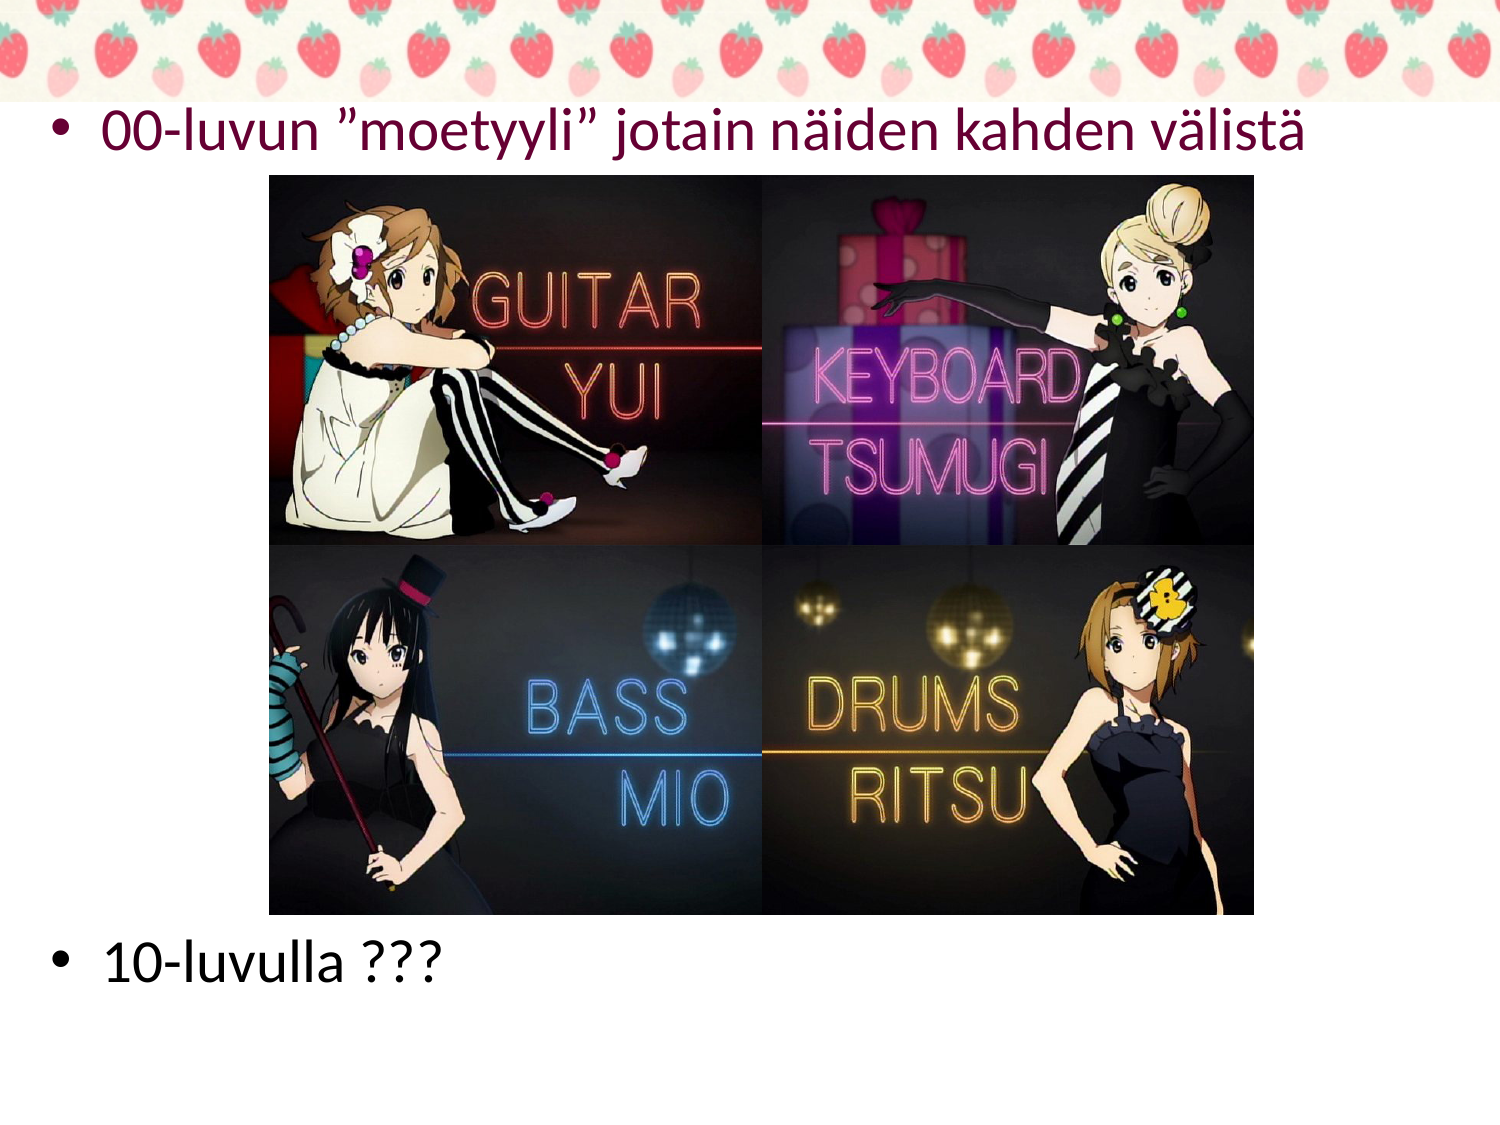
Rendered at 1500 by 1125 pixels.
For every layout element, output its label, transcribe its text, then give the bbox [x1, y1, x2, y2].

picture [269, 175, 1255, 915]
text_box 10-luvulla ??? [35, 913, 1500, 1003]
picture [0, 0, 1500, 102]
list 00-luvun ”moetyyli” jotain näiden kahden välistä [35, 82, 1500, 172]
